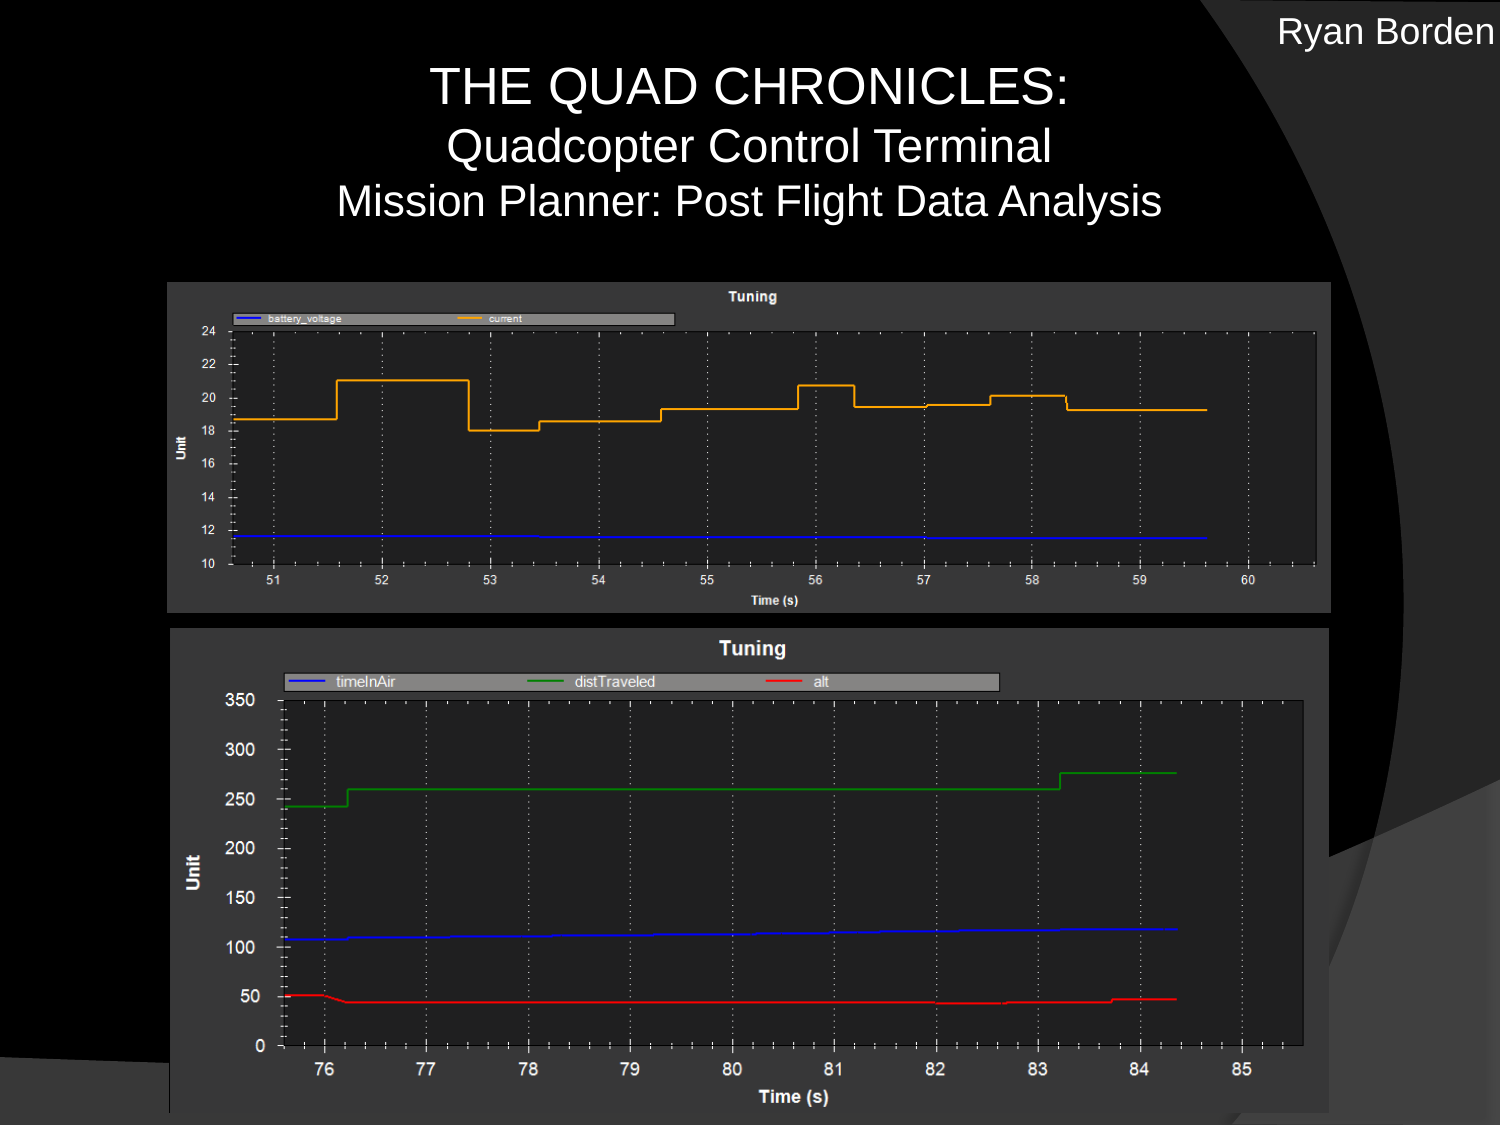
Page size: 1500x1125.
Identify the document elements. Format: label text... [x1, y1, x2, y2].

text_box Ryan Borden [1262, 0, 1500, 60]
title THE QUAD CHRONICLES: Quadcopter Control Terminal Mission Planner: Post Flight Data Analysis [0, 45, 1500, 233]
picture [167, 282, 1331, 613]
picture [169, 627, 1329, 1113]
